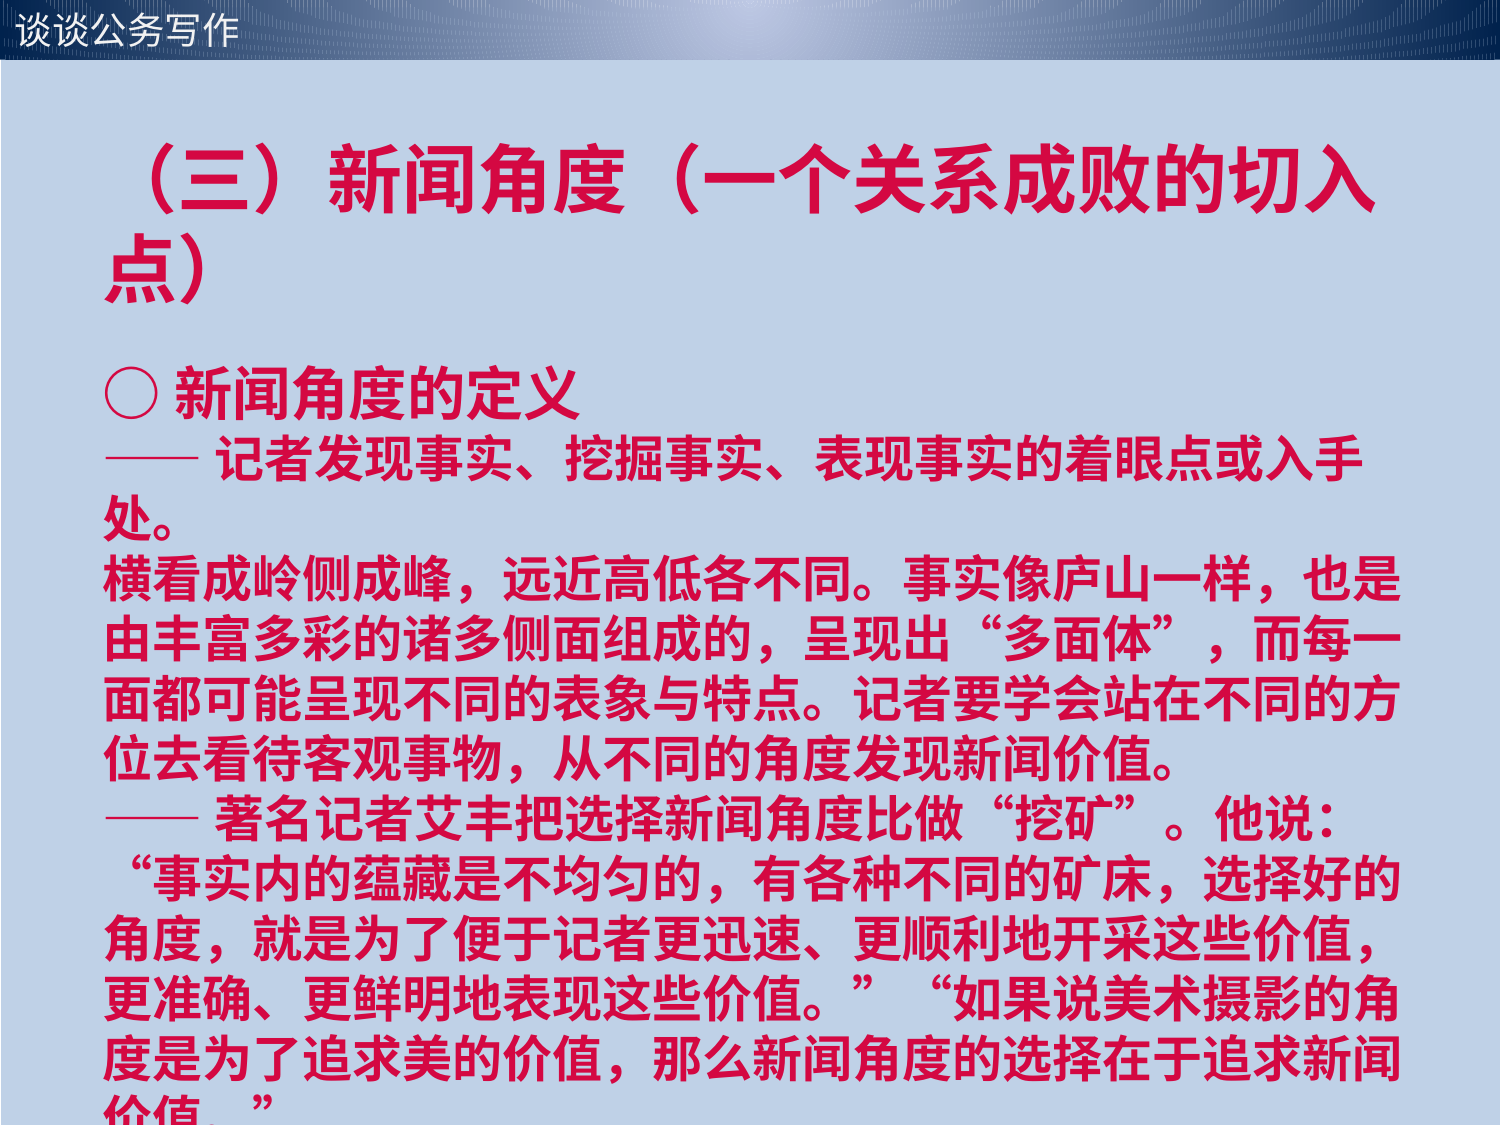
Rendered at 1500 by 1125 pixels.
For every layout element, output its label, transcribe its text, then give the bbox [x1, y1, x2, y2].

text_box （三）新闻角度（一个关系成败的切入点） ○新闻角度的定义 ——记者发现事实、挖掘事实、表现事实的着眼点或入手处。 横看成岭侧成峰，远近高低各不同。事实像庐山一样，也是由丰富多彩的诸多侧面组成的，呈现出“多面体”，而每一面都可能呈现不同的表象与特点。记者要学会站在不同的方位去看待客观事物，从不同的角度发现新闻价值。 ——著名记者艾丰把选择新闻角度比做“挖矿”。他说：“事实内的蕴藏是不均匀的，有各种不同的矿床，选择好的角度，就是为了便于记者更迅速、更顺利地开采这些价值，更准确、更鲜明地表现这些价值。”“如果说美术摄影的角度是为了追求美的价值，那么新闻角度的选择在于追求新闻价值。” [87, 125, 1425, 1125]
